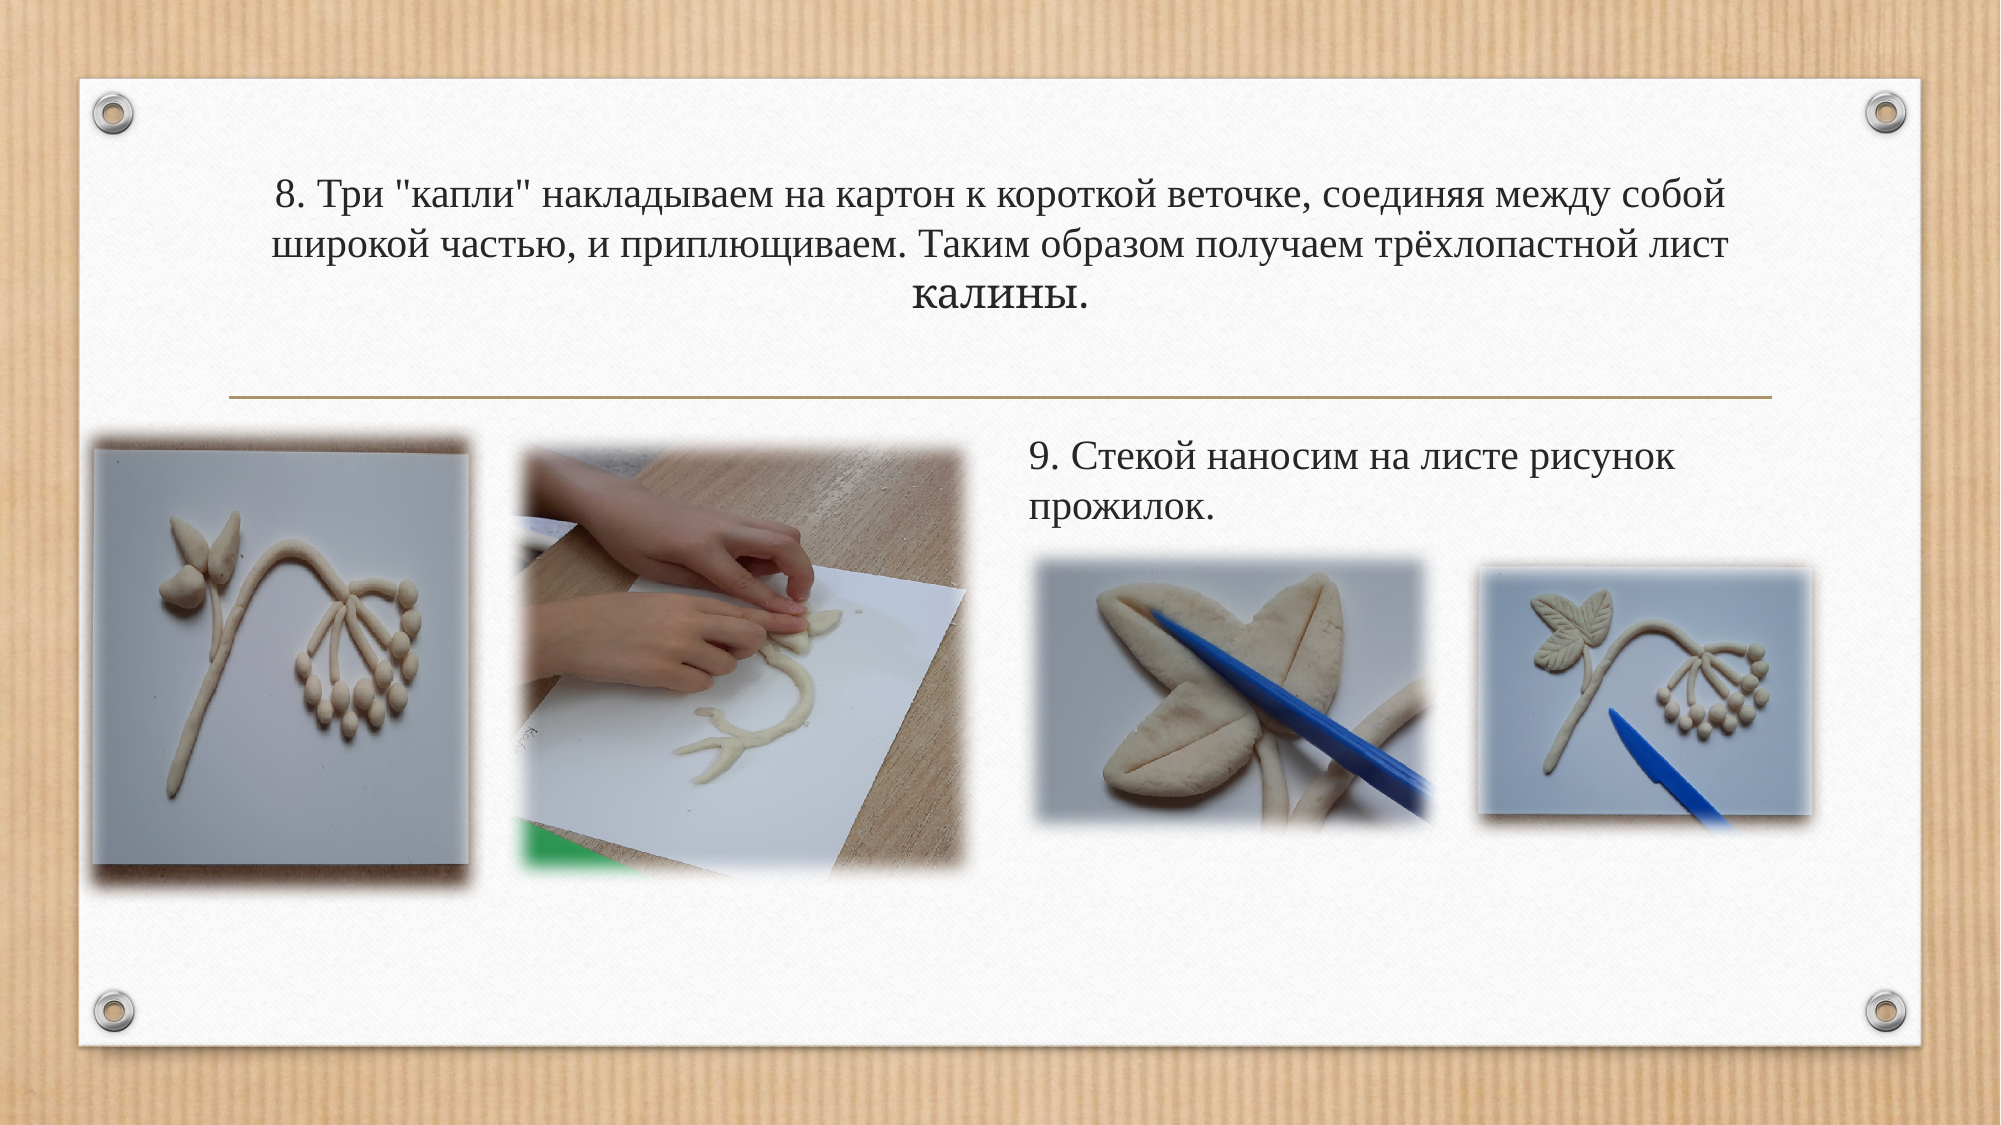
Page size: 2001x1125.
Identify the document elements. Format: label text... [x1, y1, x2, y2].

picture [0, 0, 2001, 1125]
list 9. Стекой наносим на листе рисунок прожилок. [1013, 420, 1869, 963]
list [72, 419, 489, 906]
title 8. Три "капли" накладываем на картон к короткой веточке, соединяя между собой широкой частью, и приплющиваем. Таким образом получаем трёхлопастной лист калины. [213, 124, 1788, 359]
